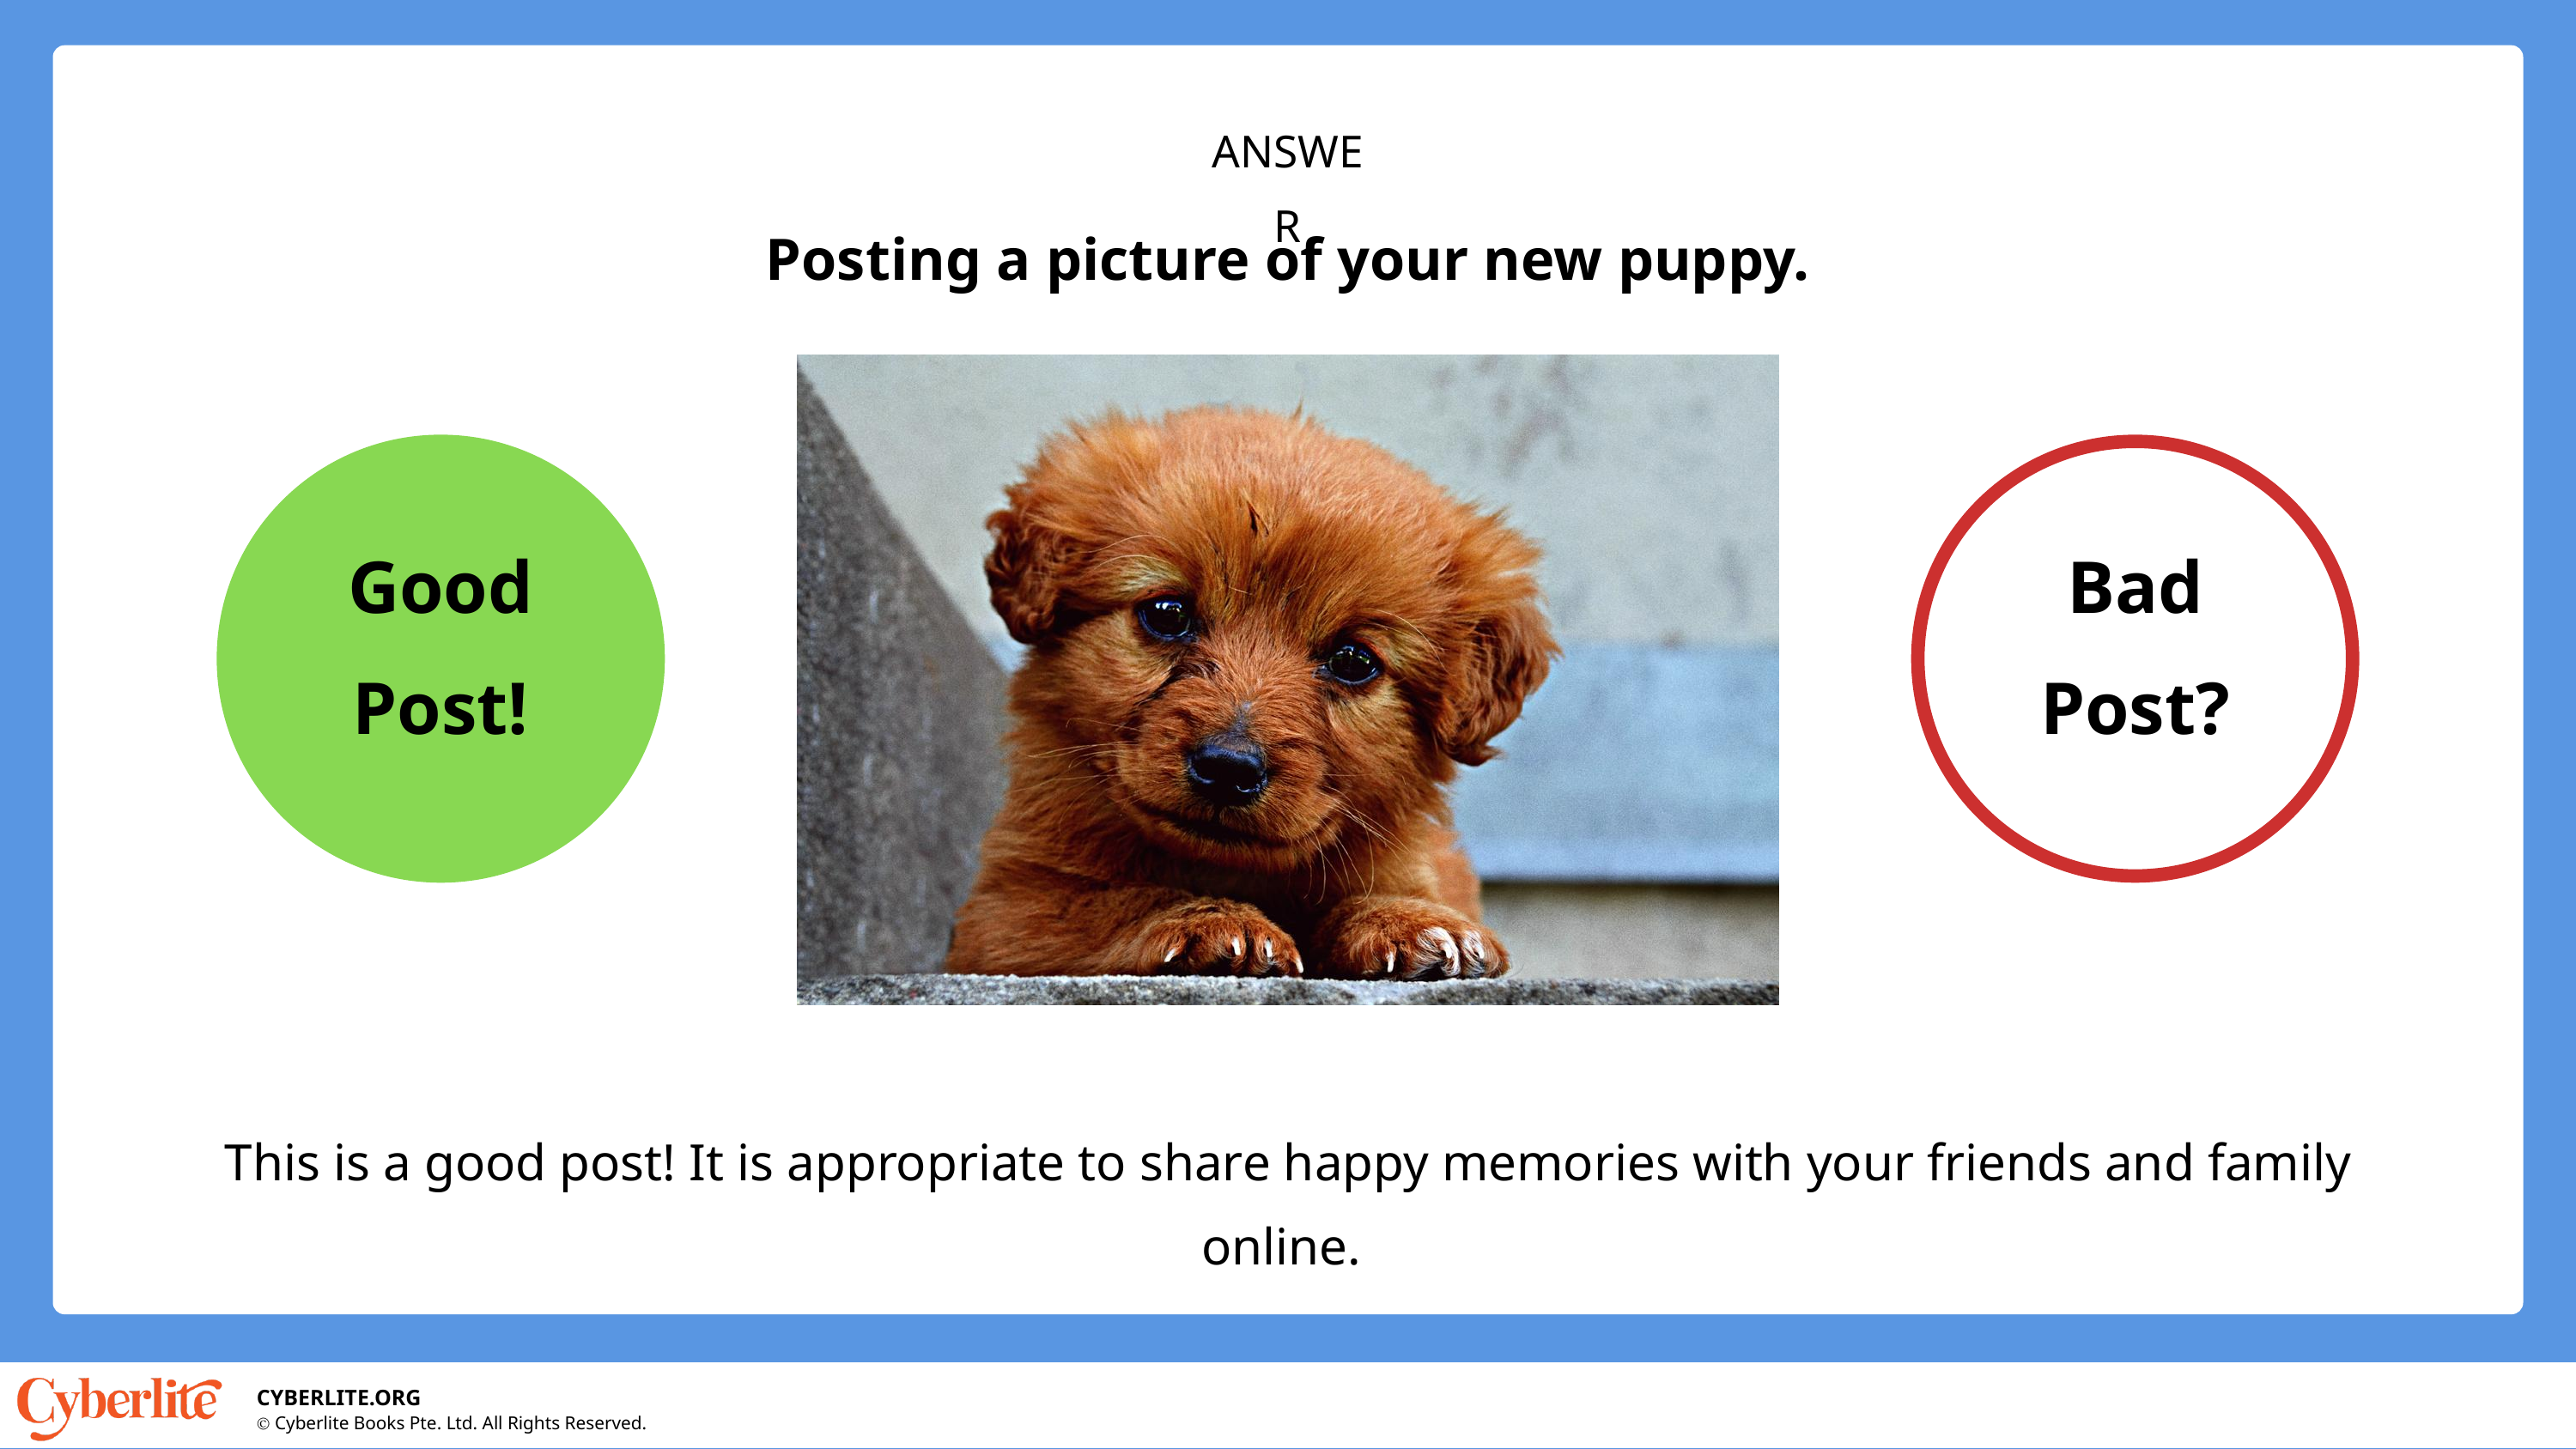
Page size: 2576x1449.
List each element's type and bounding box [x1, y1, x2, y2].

picture [0, 1361, 239, 1449]
text_box [52, 14, 2524, 1315]
text_box [222, 421, 659, 876]
text_box [1917, 421, 2354, 876]
